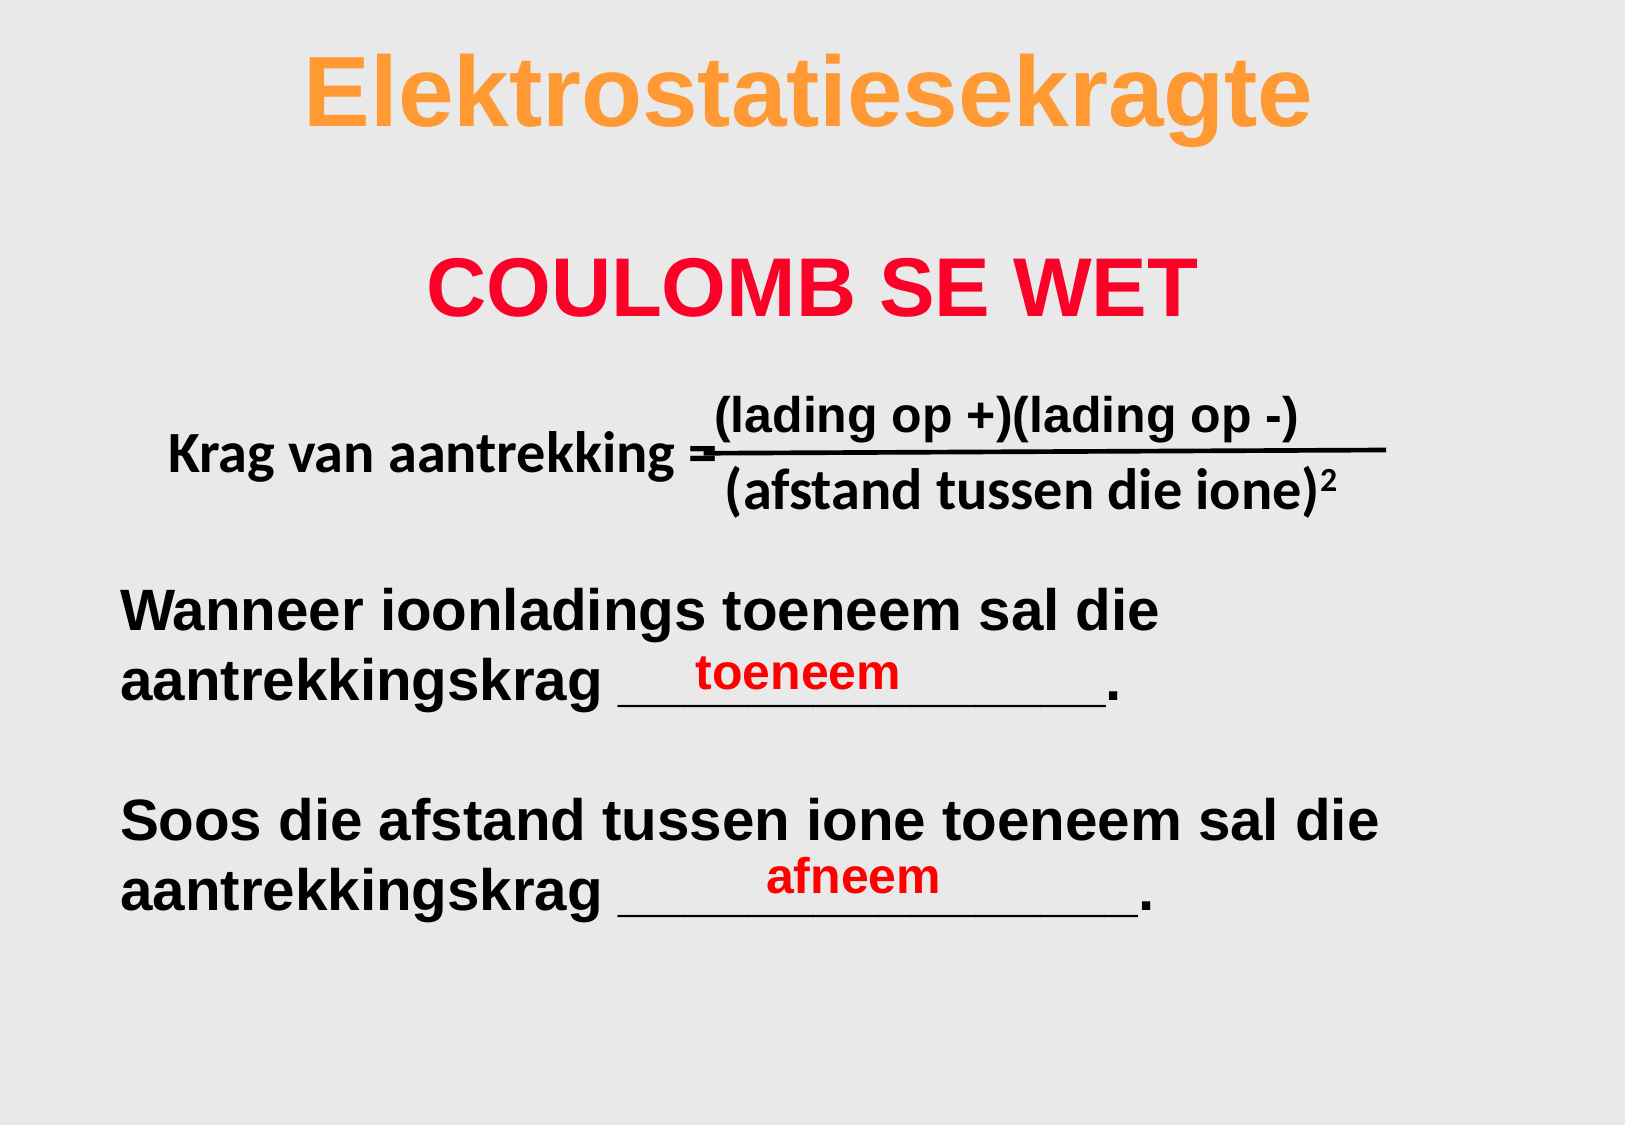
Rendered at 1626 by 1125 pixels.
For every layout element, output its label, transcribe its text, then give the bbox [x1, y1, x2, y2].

text_box afneem [751, 835, 956, 911]
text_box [124, 374, 1387, 530]
text_box toeneem [681, 631, 917, 707]
text_box Wanneer ioonladings toeneem sal die aantrekkingskrag _______________. Soos die afstand tussen ione toeneem sal die aantrekkingskrag ________________. [105, 564, 1490, 1010]
list COULOMB SE WET [94, 237, 1531, 363]
title Elektrostatiesekragte [172, 0, 1446, 188]
